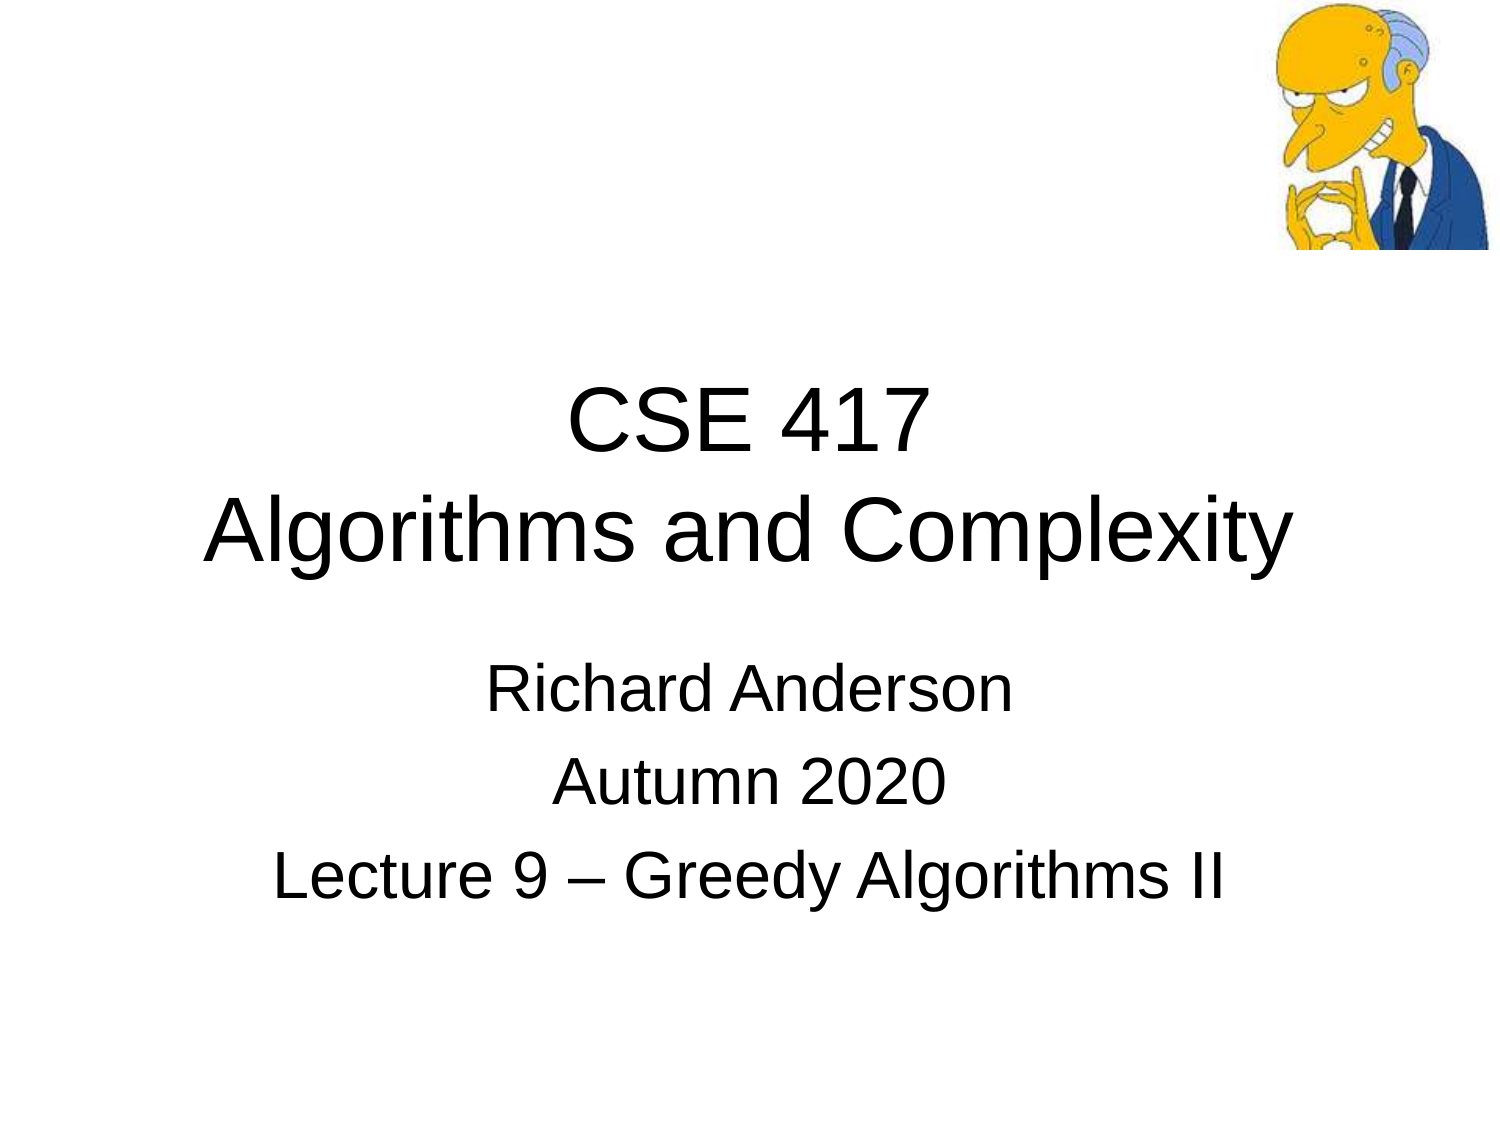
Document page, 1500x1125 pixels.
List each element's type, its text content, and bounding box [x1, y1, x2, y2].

title CSE 417 Algorithms and Complexity [112, 349, 1388, 591]
subtitle Richard Anderson Autumn 2020 Lecture 9 – Greedy Algorithms II [225, 637, 1275, 925]
picture [1252, 0, 1500, 251]
